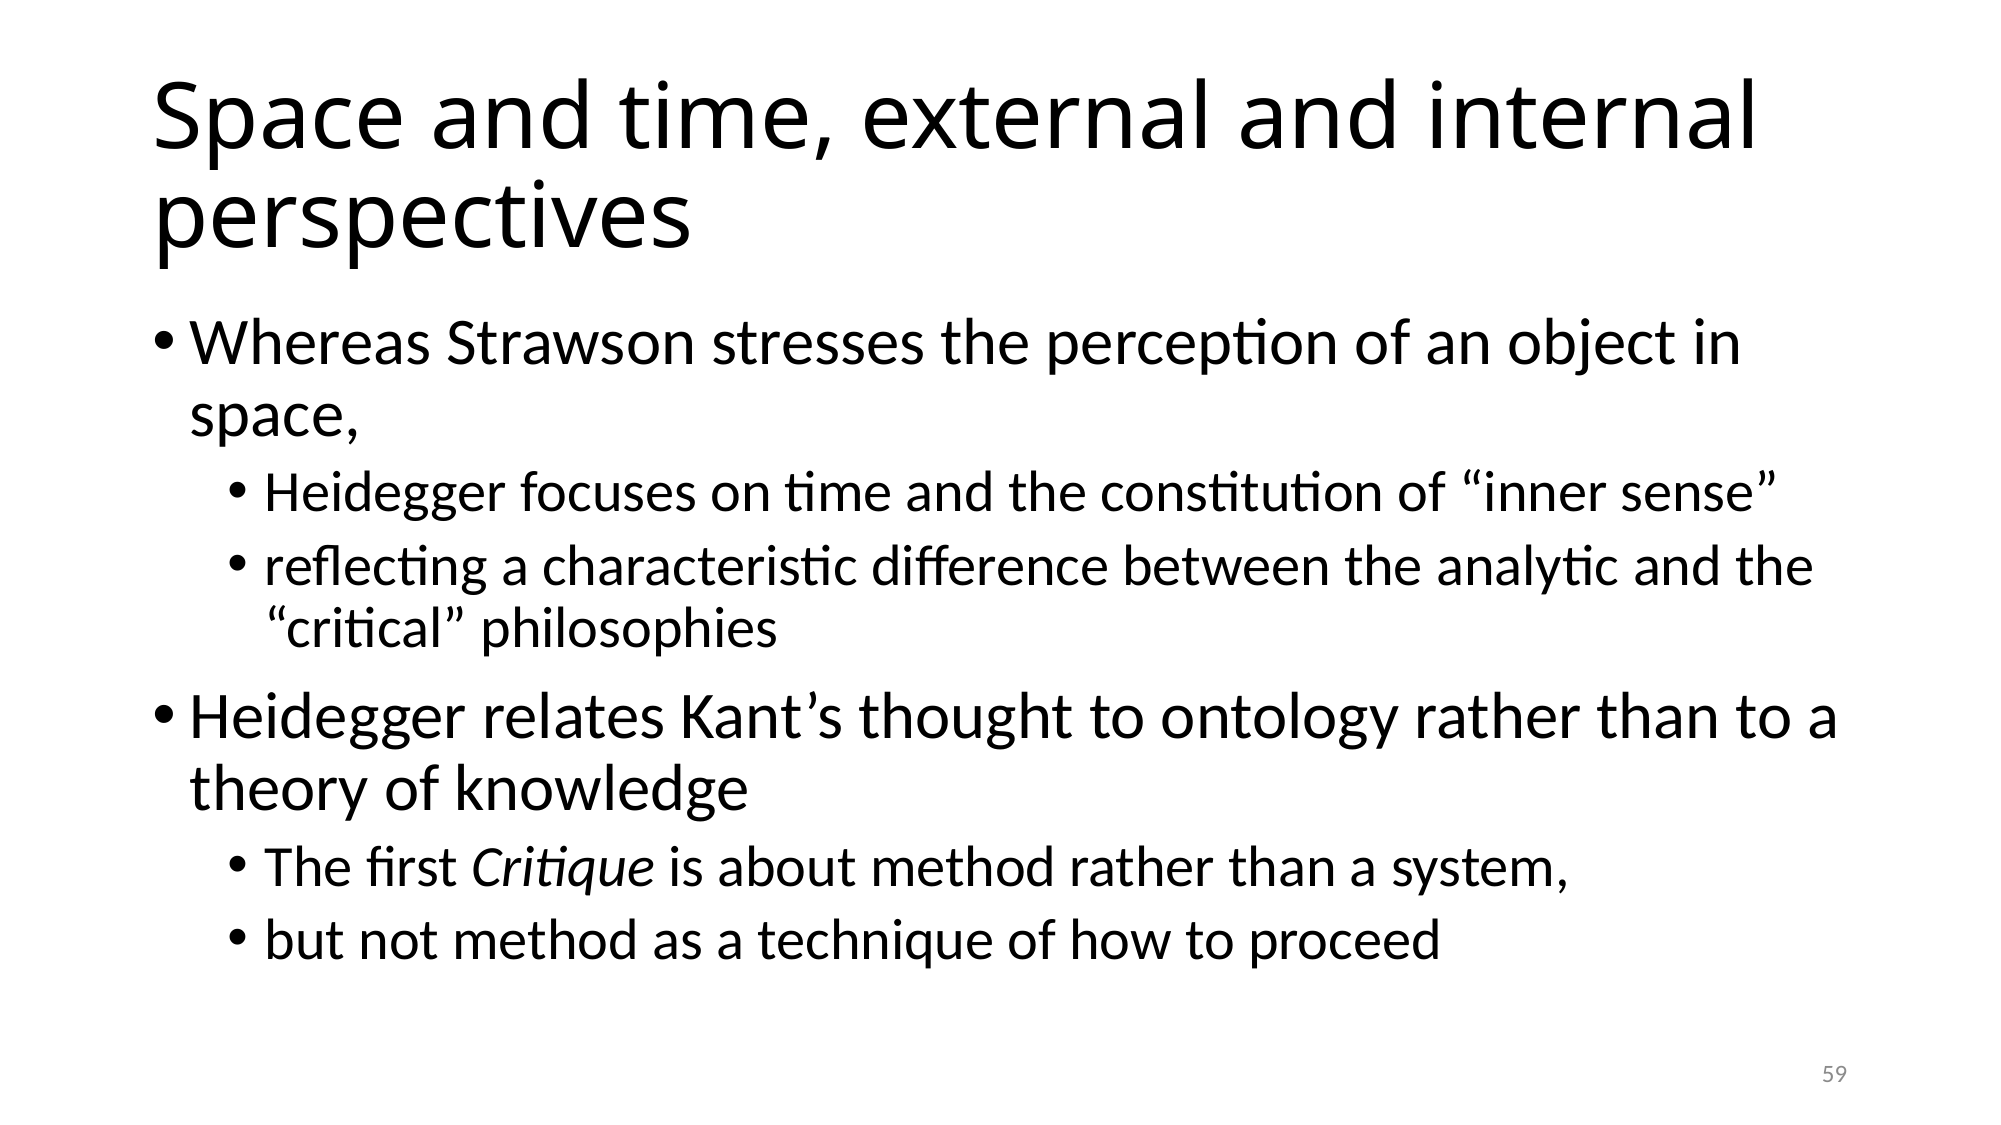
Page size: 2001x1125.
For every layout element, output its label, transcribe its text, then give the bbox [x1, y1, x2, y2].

title Space and time, external and internal perspectives [137, 59, 1863, 278]
list Whereas Strawson stresses the perception of an object in space, Heidegger focuses on time and the constitution of “inner sense” reflecting a characteristic difference between the analytic and the “critical” philosophies Heidegger relates Kant’s thought to ontology rather than to a theory of knowledge The first Critique is about method rather than a system, but not method as a technique of how to proceed [137, 299, 1863, 1014]
slide_number 59 [1412, 1042, 1863, 1103]
